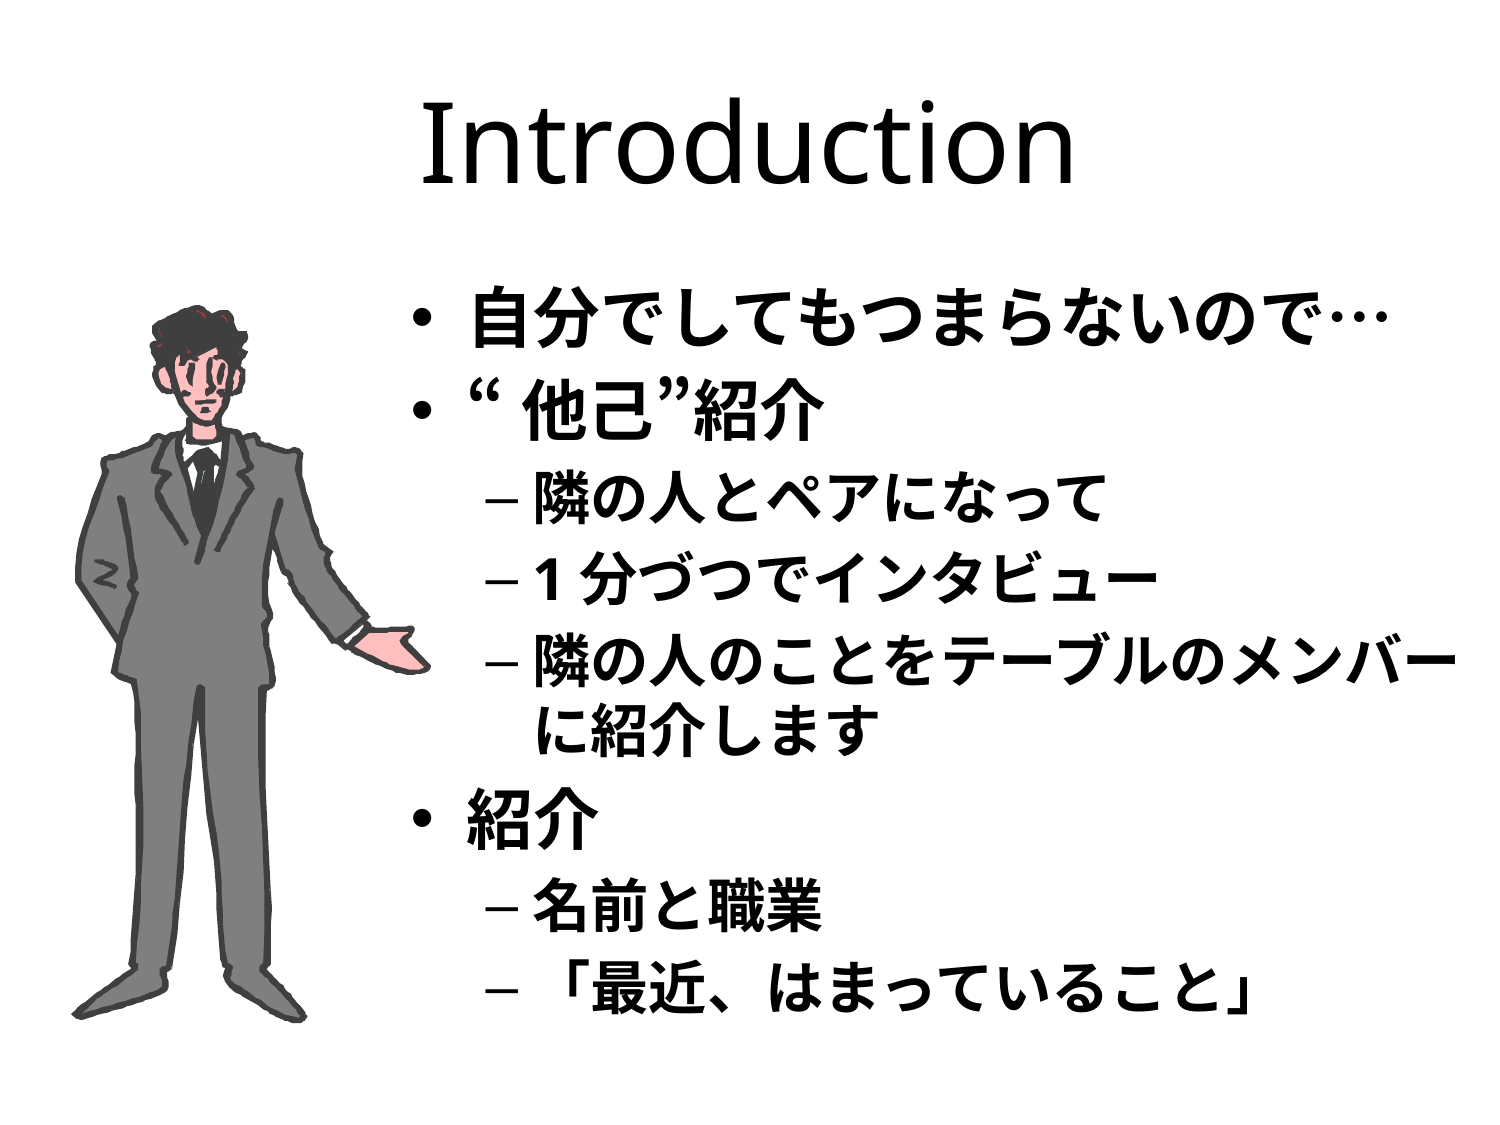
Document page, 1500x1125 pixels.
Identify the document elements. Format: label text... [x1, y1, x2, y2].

title Introduction [75, 45, 1425, 233]
picture [71, 304, 432, 1024]
list 自分でしてもつまらないので… “他己”紹介 隣の人とペアになって 1分づつでインタビュー 隣の人のことをテーブルのメンバーに紹介します 紹介 名前と職業 「最近、はまっていること」 [395, 268, 1478, 1060]
